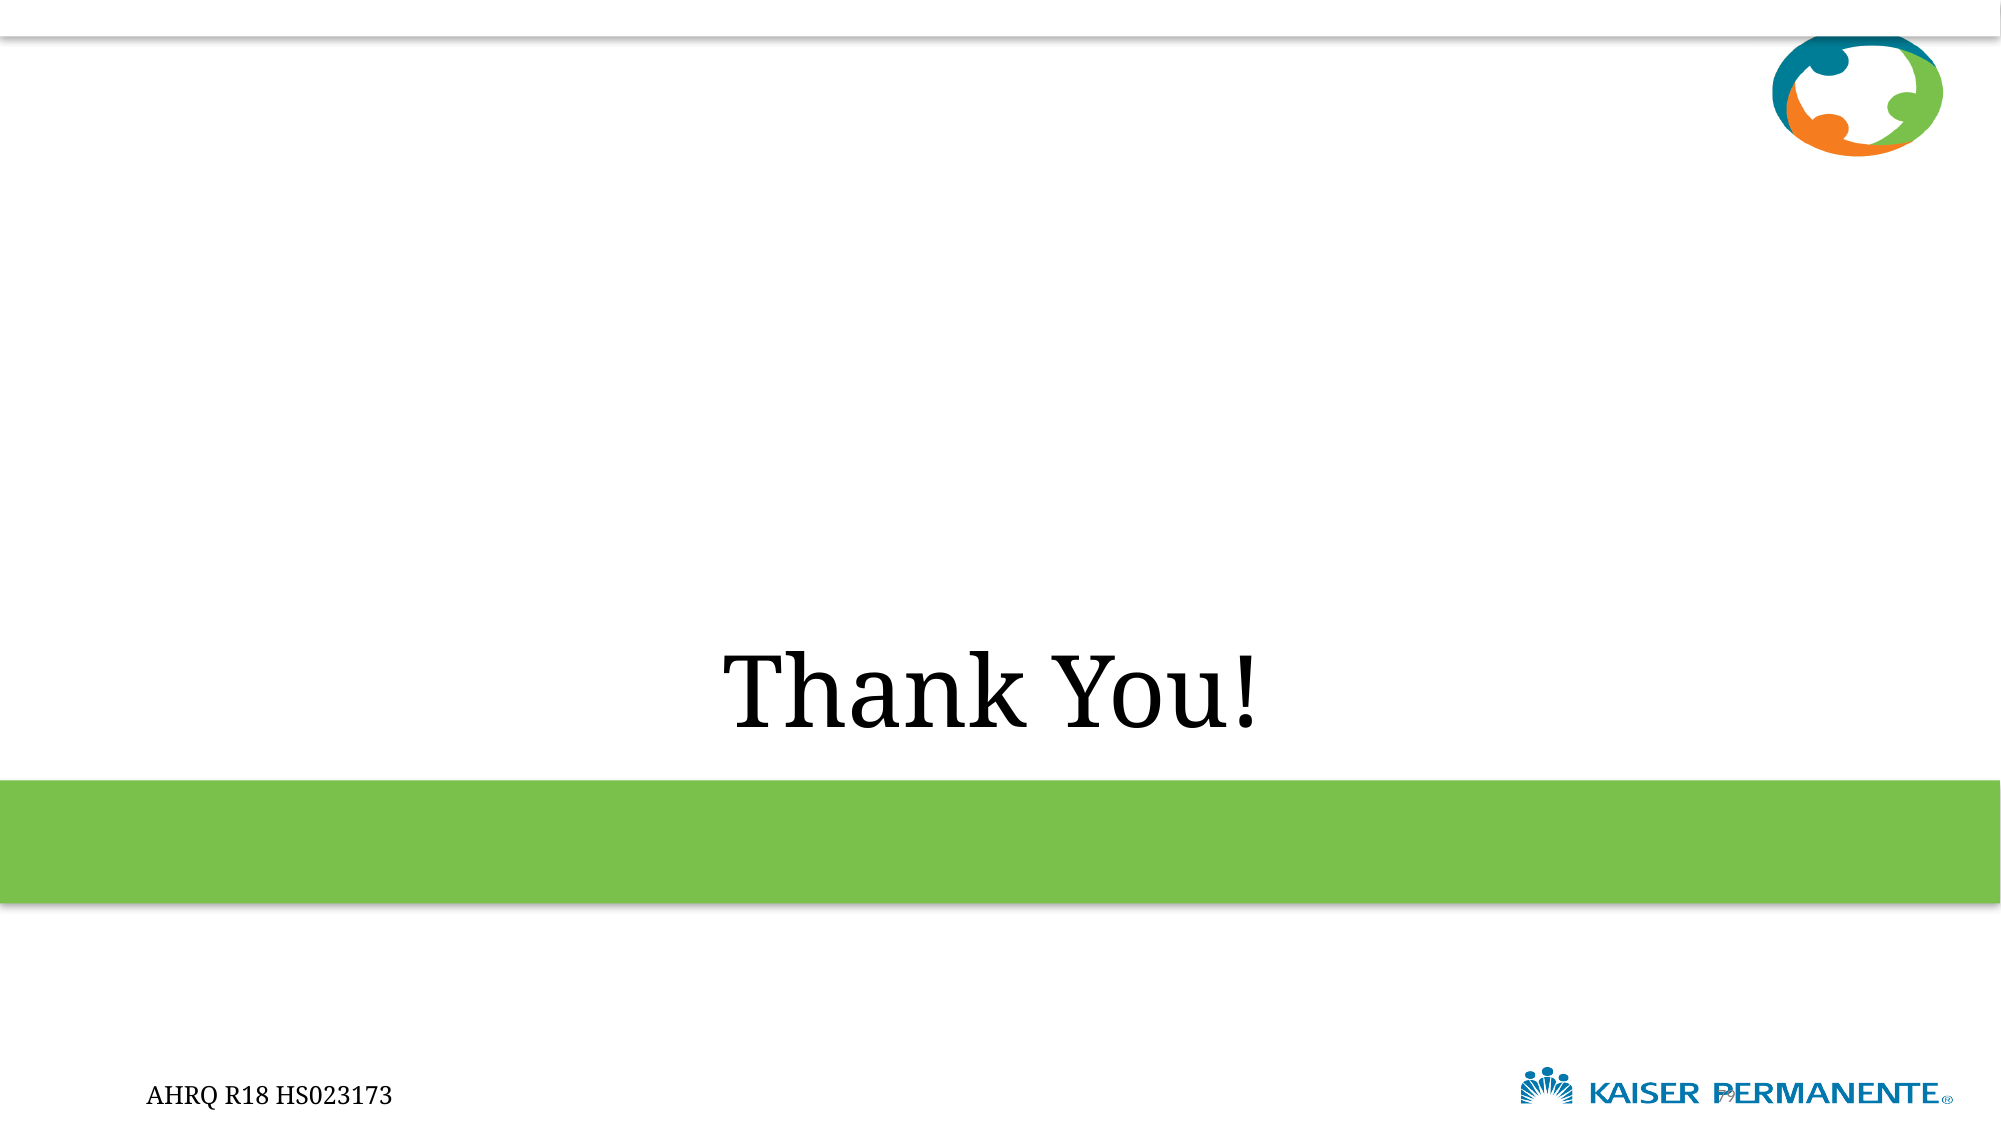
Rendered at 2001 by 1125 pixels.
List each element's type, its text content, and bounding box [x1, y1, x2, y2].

picture [1754, 37, 1963, 172]
picture [1521, 1067, 1543, 1074]
picture [1793, 1091, 1798, 1104]
picture [1883, 1091, 1892, 1104]
picture [1837, 1091, 1846, 1104]
slide_number 79 [1400, 1074, 1750, 1115]
picture [1760, 1086, 1768, 1091]
title Thank You! [297, 407, 1689, 755]
picture [1782, 1091, 1787, 1104]
picture [1760, 1095, 1767, 1104]
picture [1900, 1086, 1907, 1104]
picture [1811, 1098, 1824, 1104]
picture [1552, 1067, 1953, 1104]
